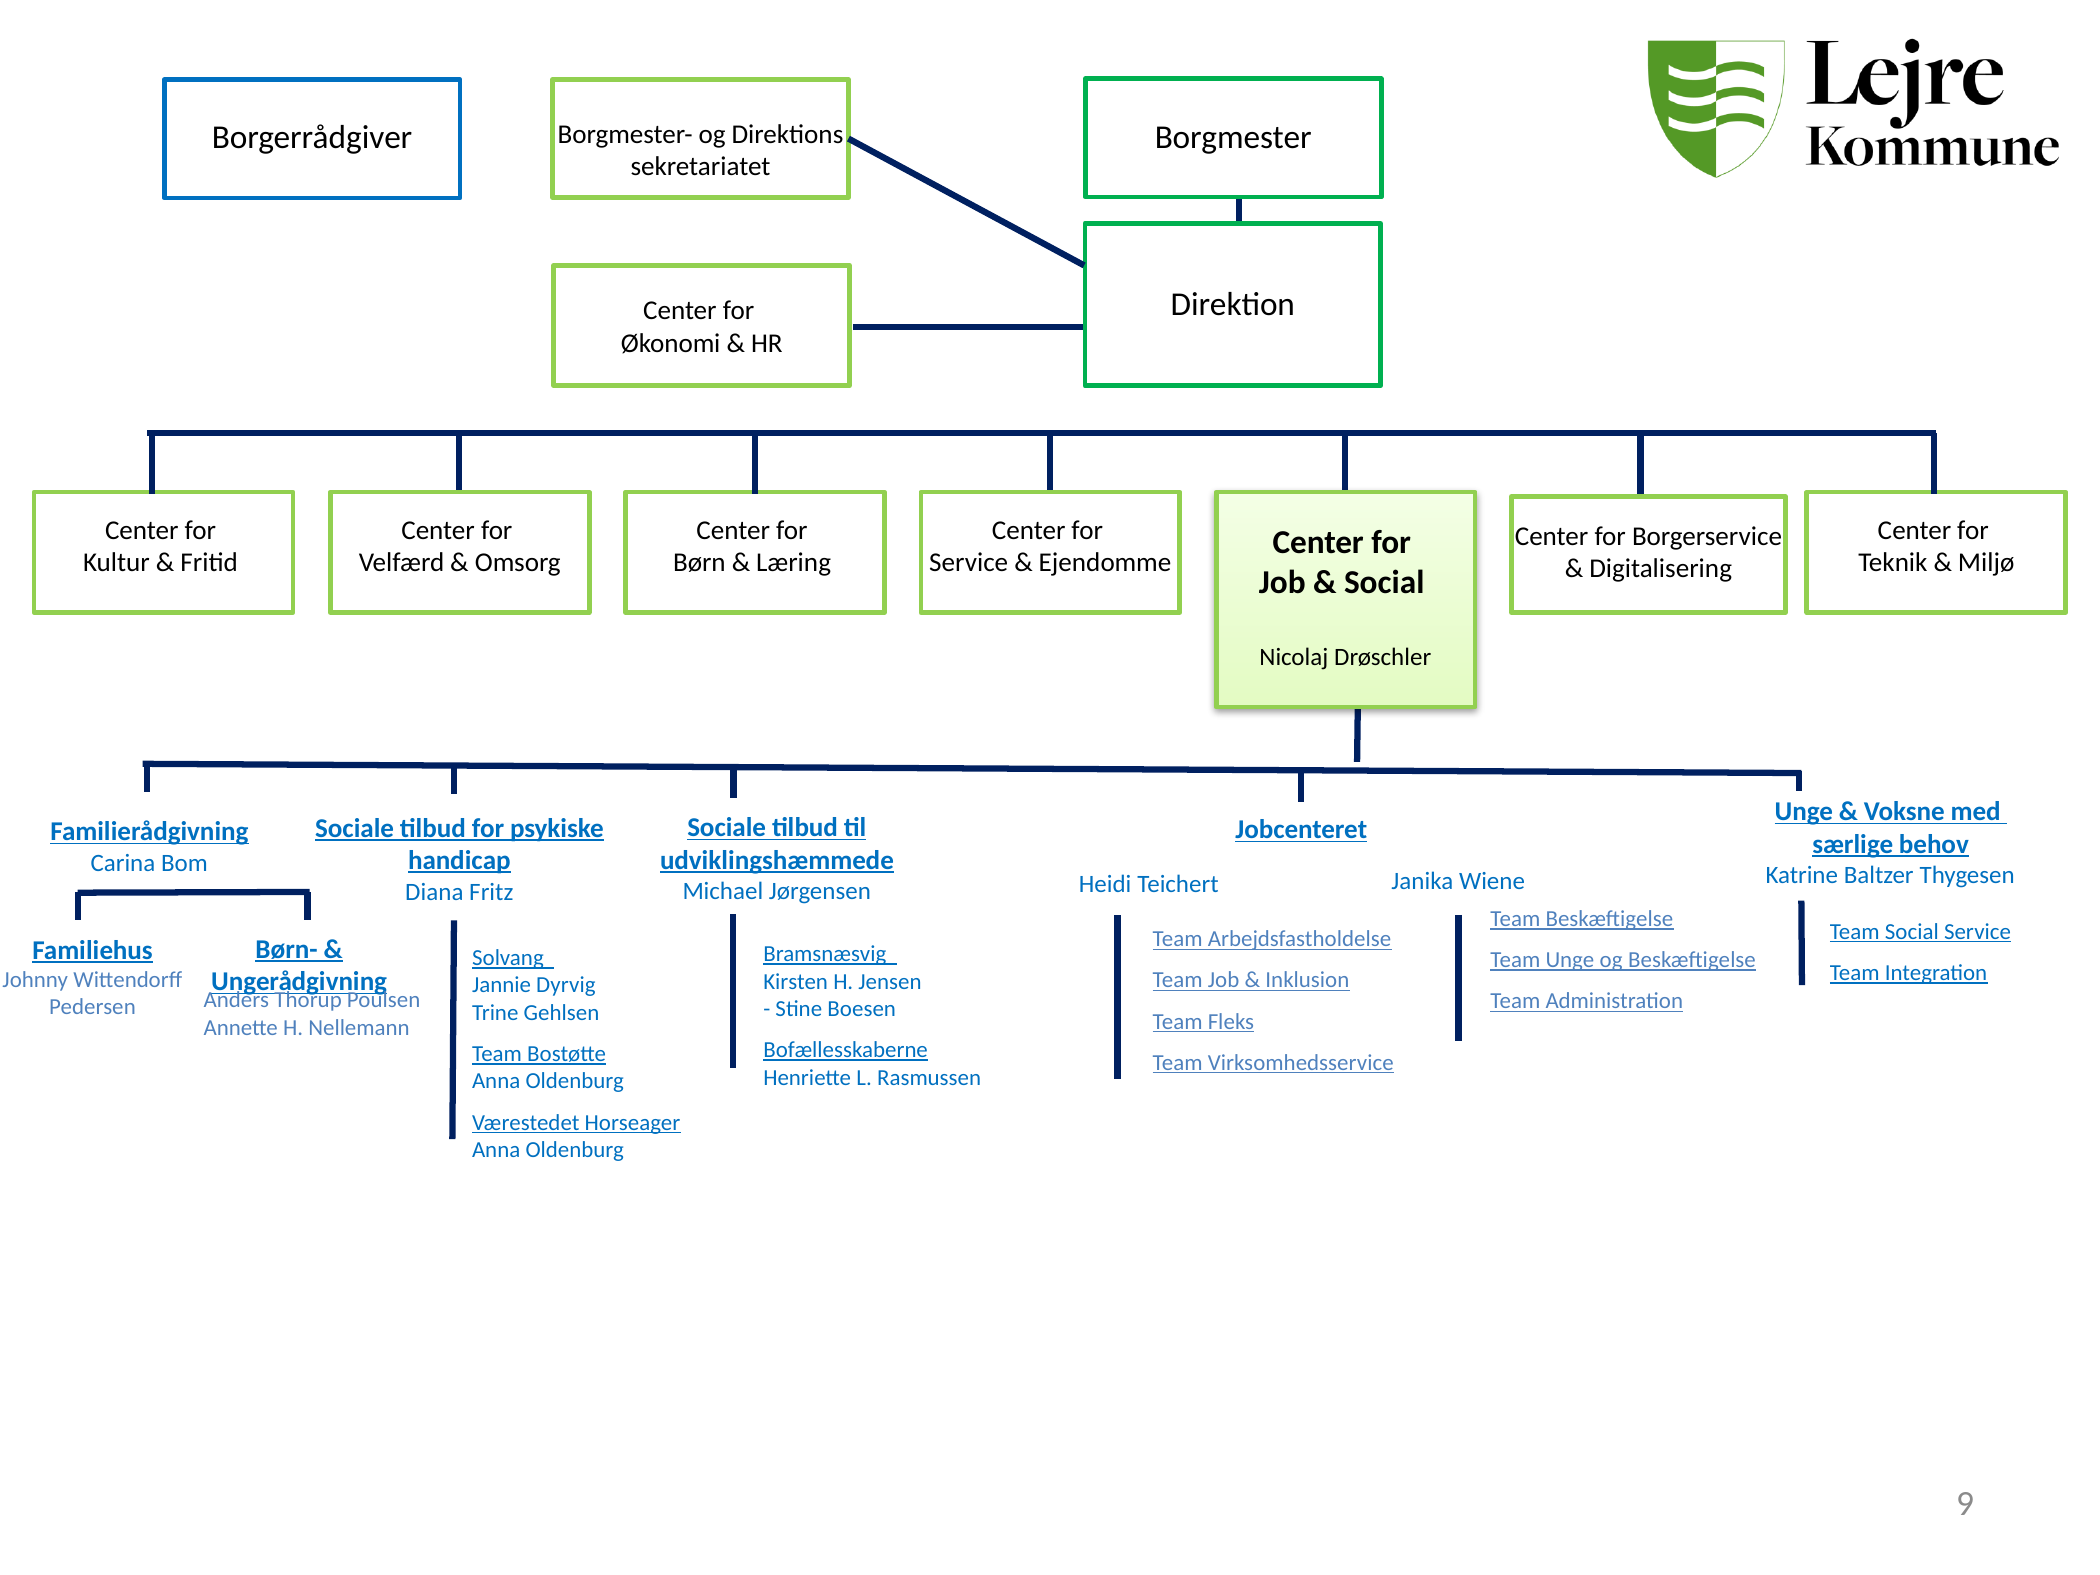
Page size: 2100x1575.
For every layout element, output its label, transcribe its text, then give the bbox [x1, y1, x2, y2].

text_box Jobcenteret [1122, 800, 1480, 856]
text_box Center for Økonomi & HR [552, 263, 844, 388]
text_box Center for Job & Social Nicolaj Drøschler [1215, 491, 1476, 708]
text_box Borgerrådgiver [162, 78, 462, 200]
text_box Familierådgivning Carina Bom [0, 801, 284, 888]
text_box Familiehus Johnny Wittendorff Pedersen [0, 920, 216, 1059]
text_box Team Social Service Team Integration [1840, 895, 2067, 993]
text_box Center for Kultur & Fritid [32, 490, 295, 615]
text_box [1628, 901, 1801, 954]
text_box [287, 799, 741, 1173]
text_box Center for Borgerservice & Digitalisering [1509, 494, 1788, 615]
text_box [148, 763, 1802, 774]
text_box Center for Velfærd & Omsorg [328, 490, 591, 615]
text_box [1803, 901, 1863, 954]
text_box Borgmester- og Direktionssekretariatet [550, 77, 849, 200]
slide_number 9 [1505, 1459, 1995, 1544]
text_box Center for Teknik & Miljø [1805, 490, 2068, 615]
text_box Unge & Voksne med særlige behov Katrine Baltzer Thygesen [1711, 782, 2070, 901]
text_box Børn- & Ungerådgivning [181, 930, 282, 1008]
text_box Center for Børn & Læring [623, 490, 887, 615]
text_box Team Beskæftigelse Team Unge og Beskæftigelse Team Administration [1475, 855, 1840, 1021]
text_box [950, 857, 1477, 1081]
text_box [77, 891, 310, 921]
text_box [599, 799, 1029, 1100]
text_box Center for Service & Ejendomme [919, 490, 1182, 615]
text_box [848, 78, 1382, 387]
text_box Anders Thorup Poulsen Annette H. Nellemann [188, 944, 282, 1048]
picture [1641, 29, 2067, 186]
